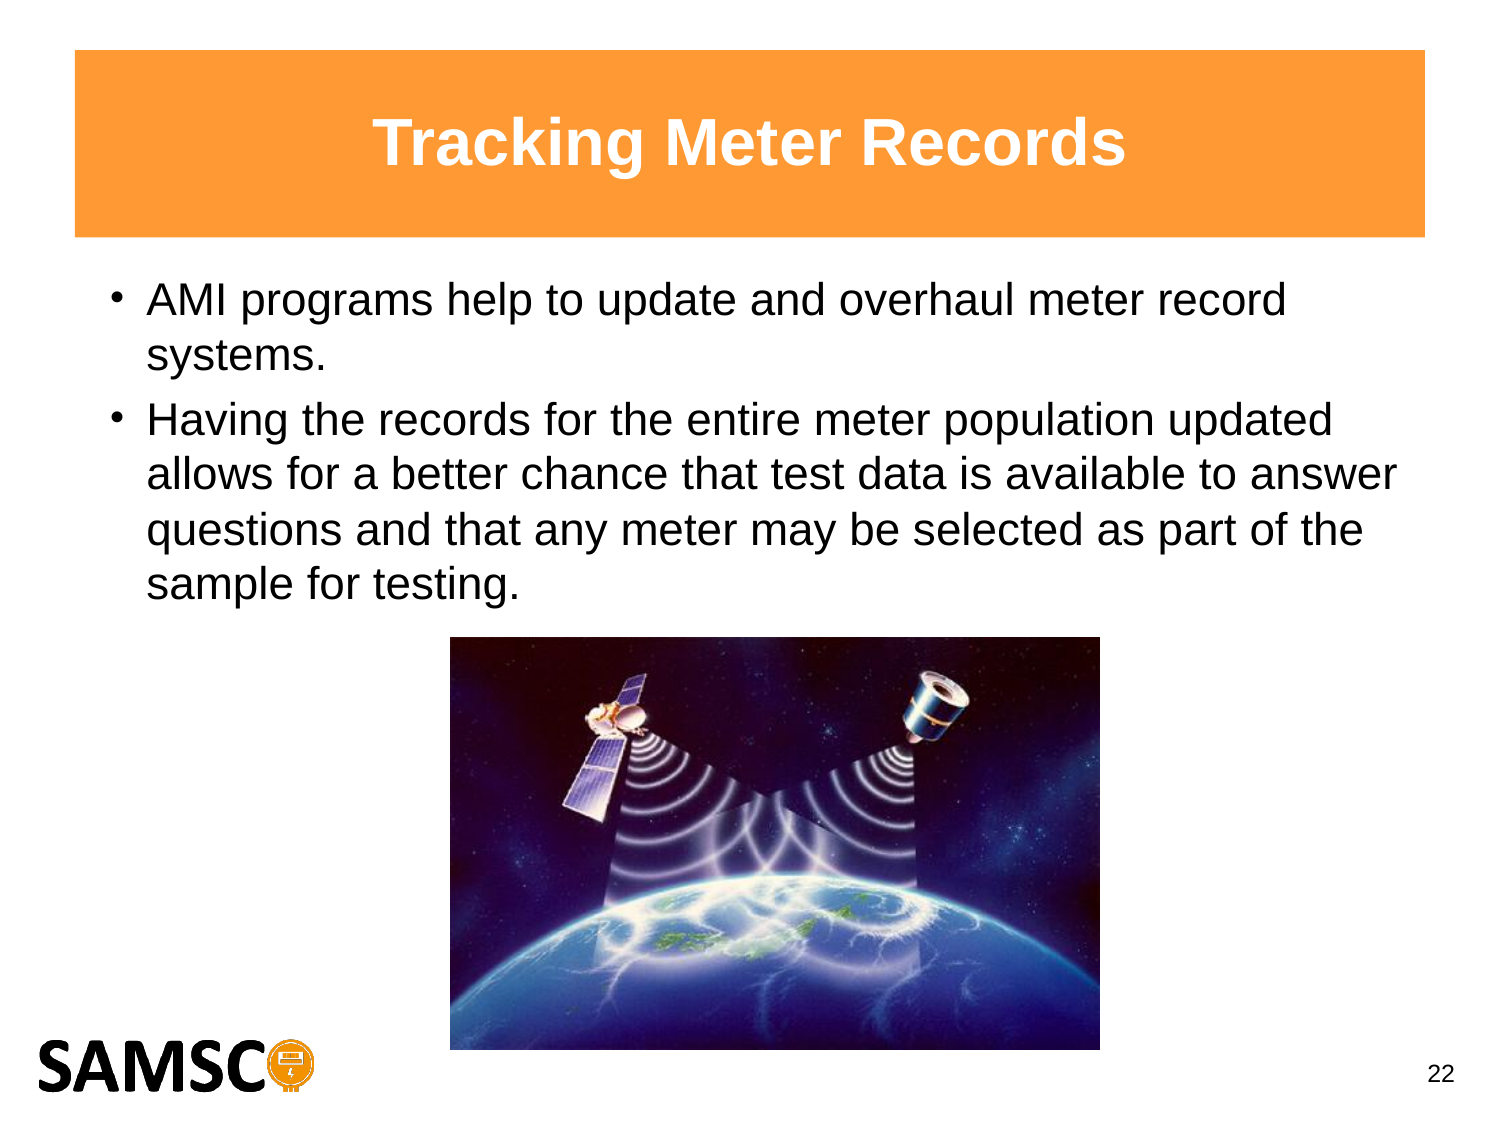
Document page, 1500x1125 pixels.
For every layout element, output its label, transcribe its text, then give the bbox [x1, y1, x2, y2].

picture [37, 1037, 314, 1095]
title Tracking Meter Records [75, 45, 1425, 233]
picture [449, 637, 1101, 1050]
list AMI programs help to update and overhaul meter record systems. Having the records for the entire meter population updated allows for a better chance that test data is available to answer questions and that any meter may be selected as part of the sample for testing. [75, 262, 1425, 1005]
